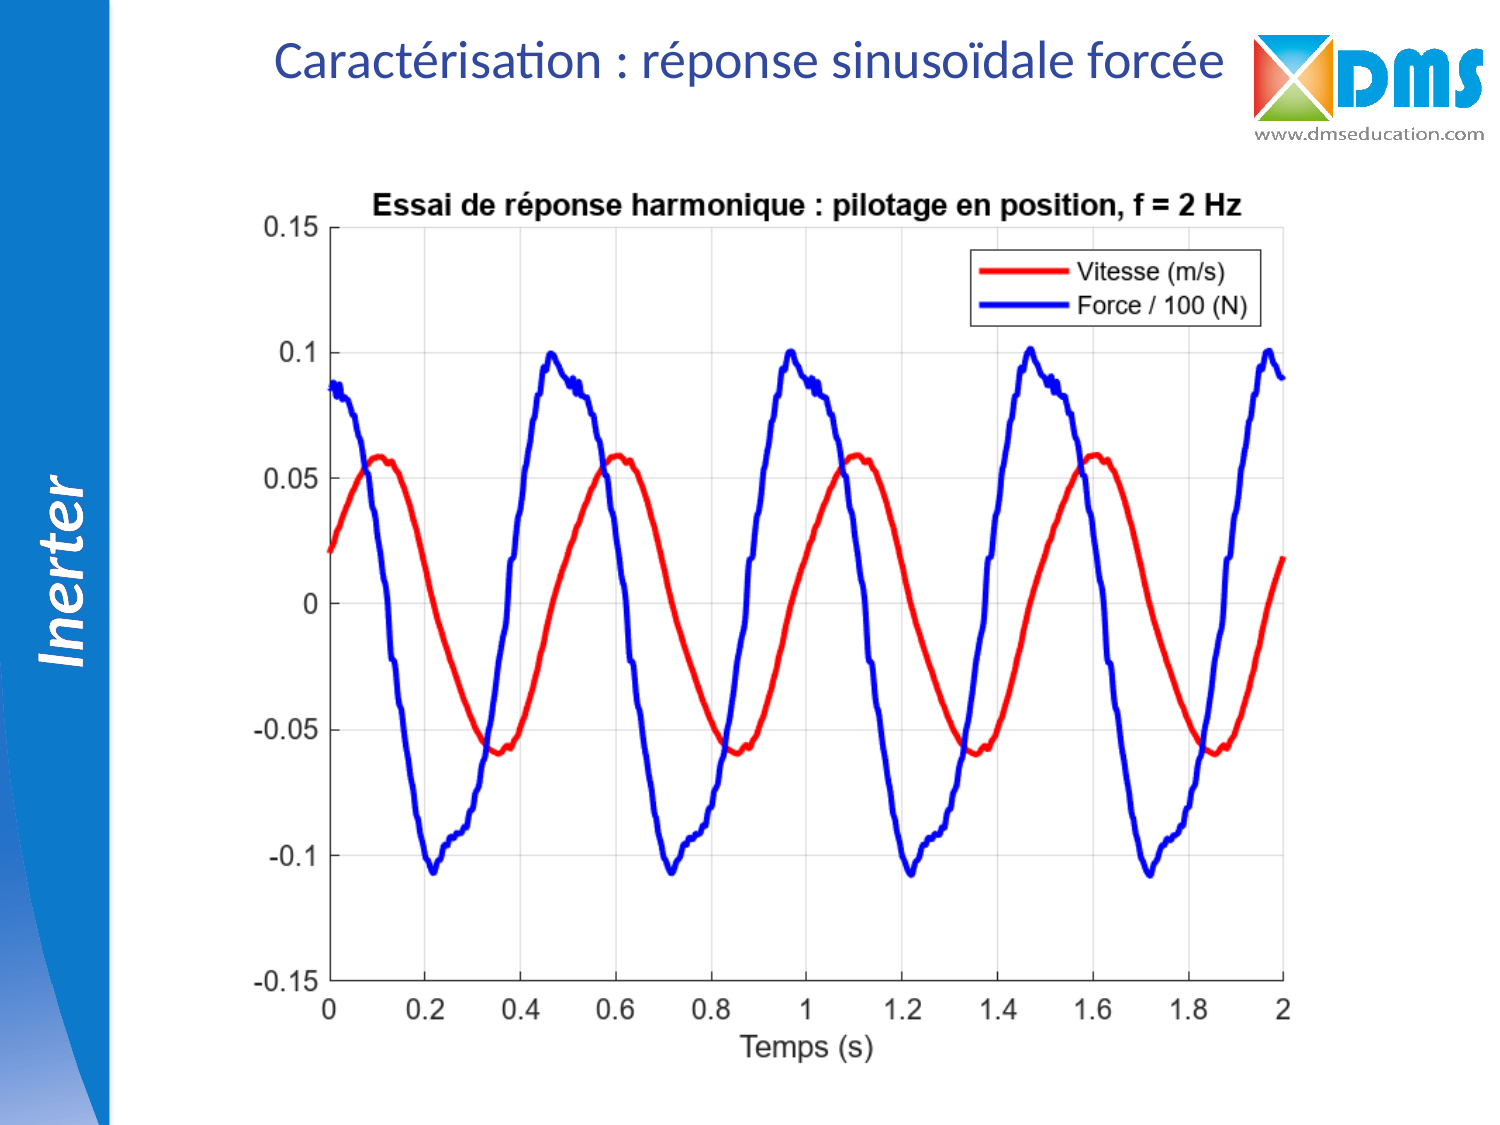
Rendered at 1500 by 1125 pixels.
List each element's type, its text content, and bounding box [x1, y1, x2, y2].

picture [251, 189, 1294, 1066]
title Caractérisation : réponse sinusoïdale forcée [73, 16, 1427, 131]
picture [1254, 35, 1485, 140]
